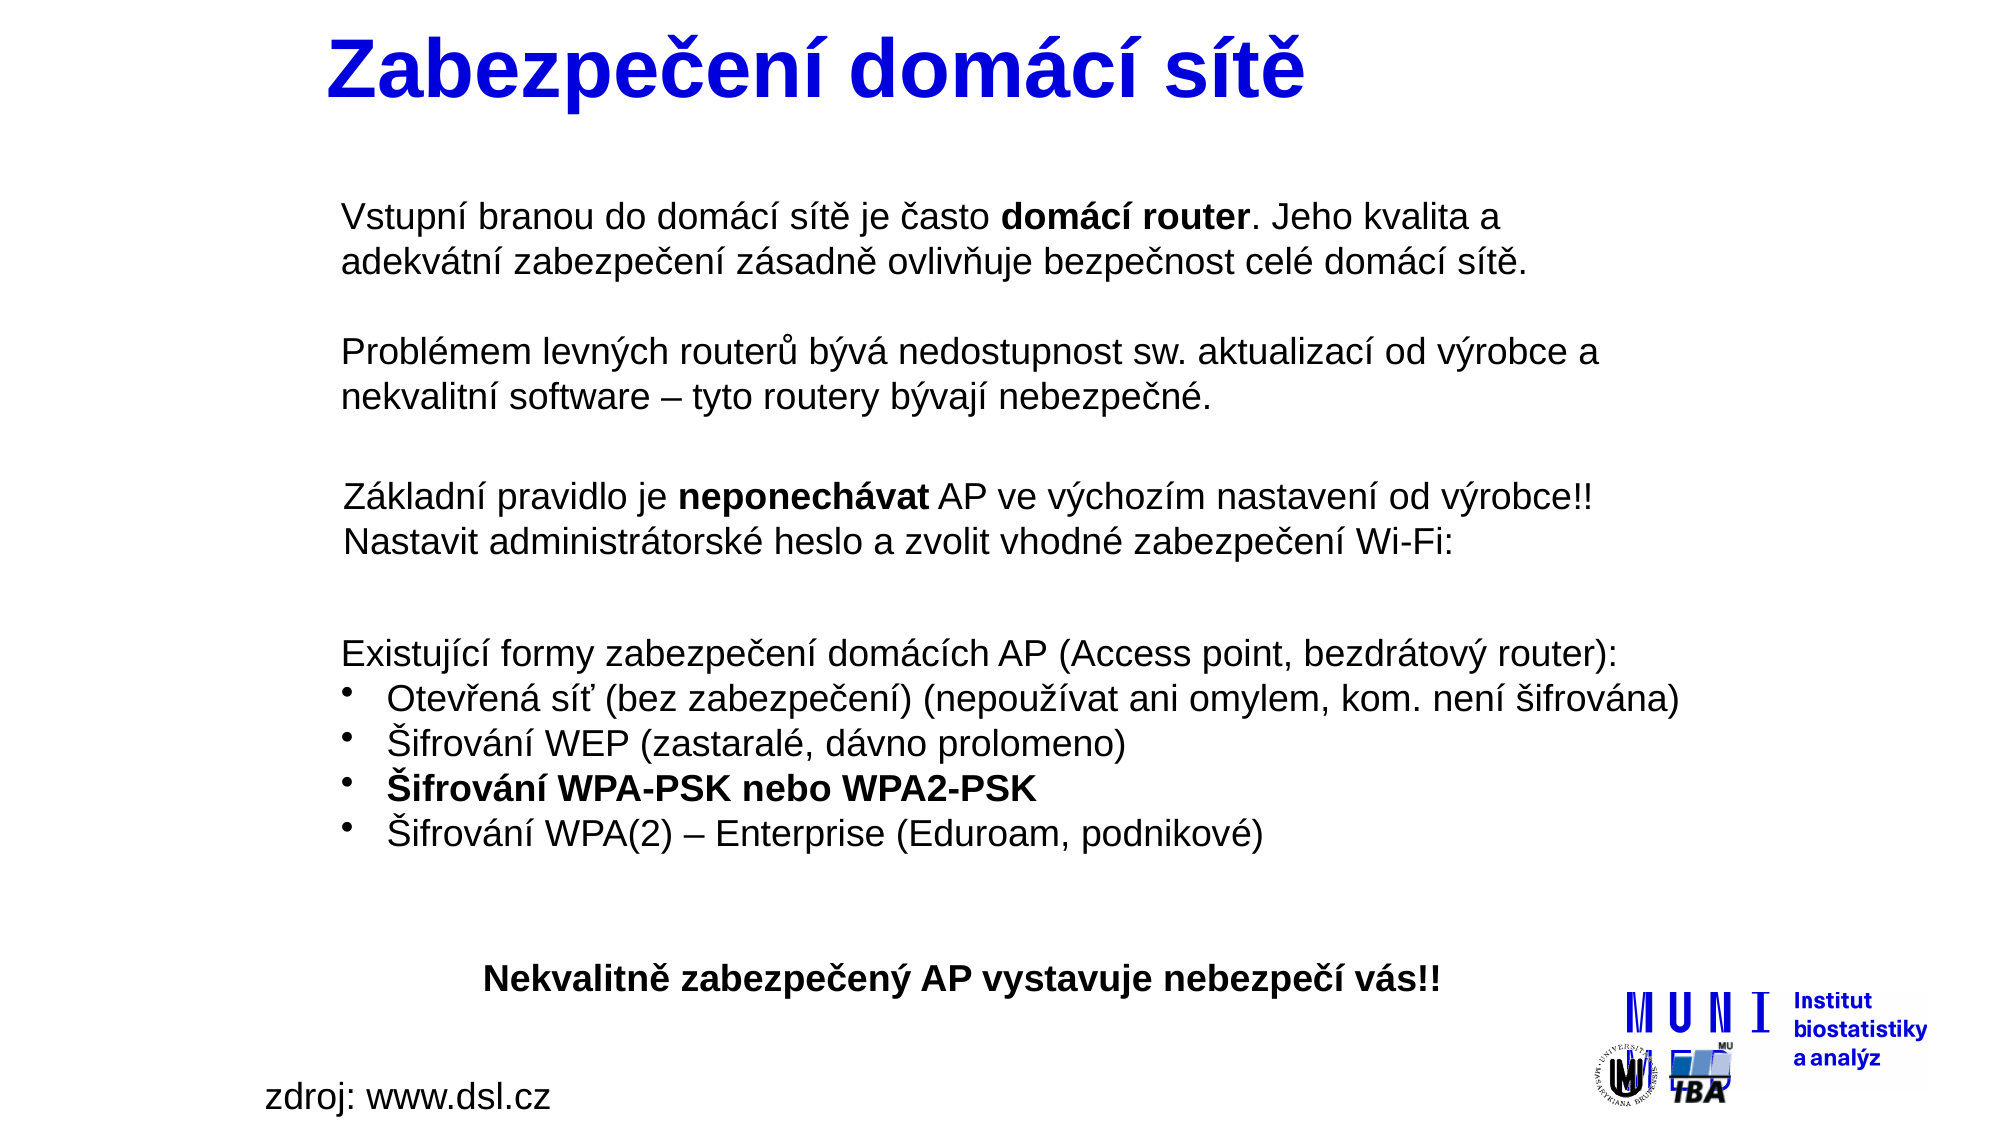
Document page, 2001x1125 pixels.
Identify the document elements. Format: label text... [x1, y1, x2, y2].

title Zabezpečení domácí sítě [326, 31, 1677, 185]
text_box Existující formy zabezpečení domácích AP (Access point, bezdrátový router): Otevřená síť (bez zabezpečení) (nepoužívat ani omylem, kom. není šifrována) Šifrování WEP (zastaralé, dávno prolomeno) Šifrování WPA-PSK nebo WPA2-PSK Šifrování WPA(2) – Enterprise (Eduroam, podnikové) [325, 621, 1697, 862]
picture [1590, 1039, 1662, 1111]
text_box Základní pravidlo je neponechávat AP ve výchozím nastavení od výrobce!! Nastavit administrátorské heslo a zvolit vhodné zabezpečení Wi-Fi: [328, 464, 1664, 570]
text_box Nekvalitně zabezpečený AP vystavuje nebezpečí vás!! [468, 947, 1458, 1007]
text_box zdroj: www.dsl.cz [249, 1064, 652, 1125]
picture [1669, 1042, 1733, 1103]
text_box Vstupní branou do domácí sítě je často domácí router. Jeho kvalita a adekvátní zabezpečení zásadně ovlivňuje bezpečnost celé domácí sítě. Problémem levných routerů bývá nedostupnost sw. aktualizací od výrobce a nekvalitní software – tyto routery bývají nebezpečné. [326, 184, 1662, 425]
